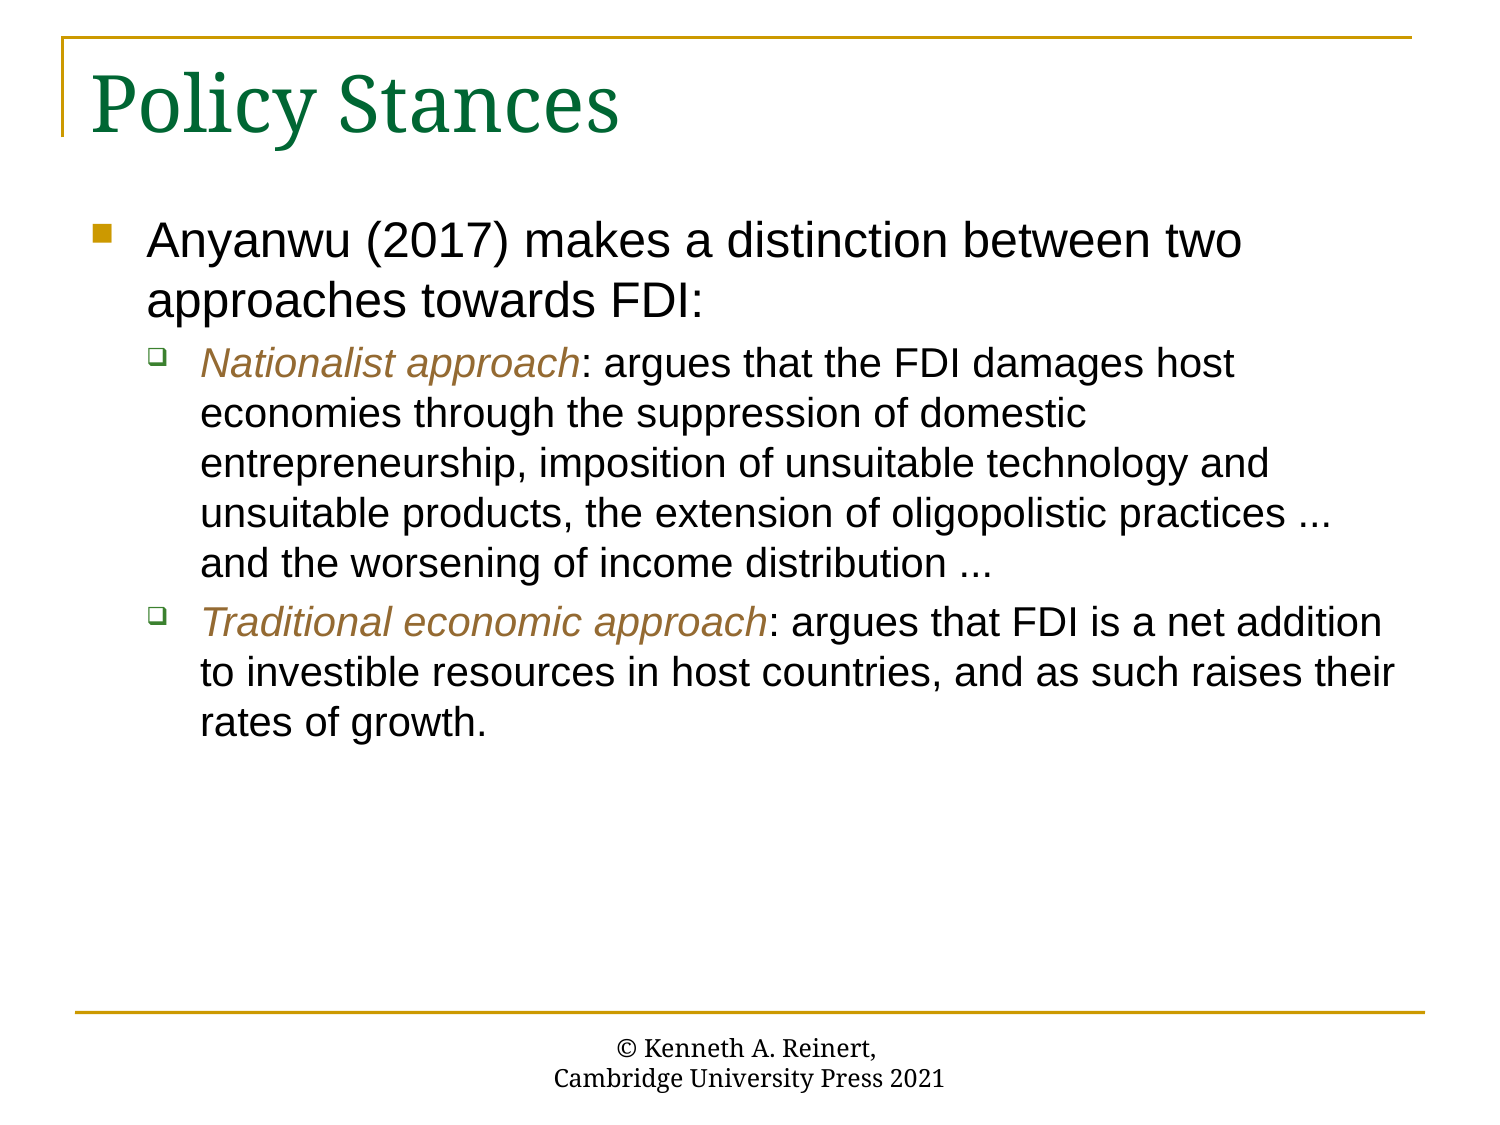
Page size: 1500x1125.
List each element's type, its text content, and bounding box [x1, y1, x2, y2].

footer © Kenneth A. Reinert, Cambridge University Press 2021 [512, 1024, 988, 1101]
title Policy Stances [74, 45, 1426, 199]
list Anyanwu (2017) makes a distinction between two approaches towards FDI: Nationalist approach: argues that the FDI damages host economies through the suppression of domestic entrepreneurship, imposition of unsuitable technology and unsuitable products, the extension of oligopolistic practices ... and the worsening of income distribution ... Traditional economic approach: argues that FDI is a net addition to investible resources in host countries, and as such raises their rates of growth. [74, 199, 1426, 1006]
